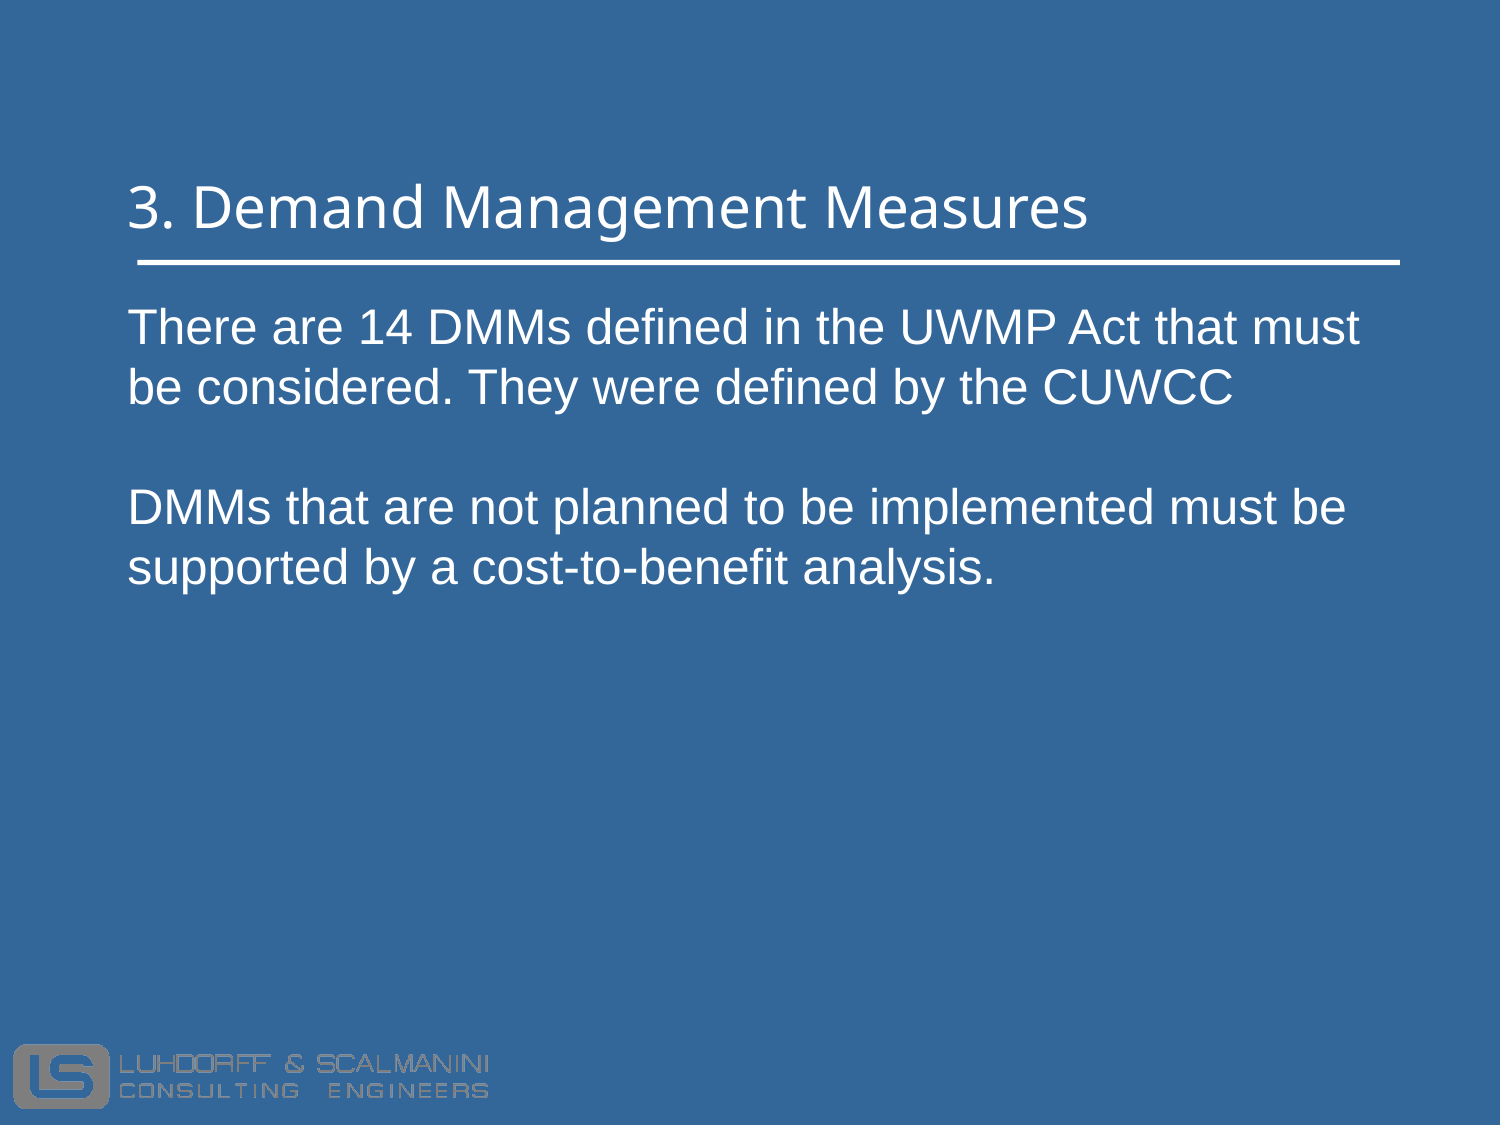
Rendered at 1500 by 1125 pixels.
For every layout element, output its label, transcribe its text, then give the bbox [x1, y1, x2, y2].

title 3. Demand Management Measures [112, 162, 1500, 276]
text_box There are 14 DMMs defined in the UWMP Act that must be considered. They were defined by the CUWCC DMMs that are not planned to be implemented must be supported by a cost-to-benefit analysis. [112, 287, 1413, 603]
